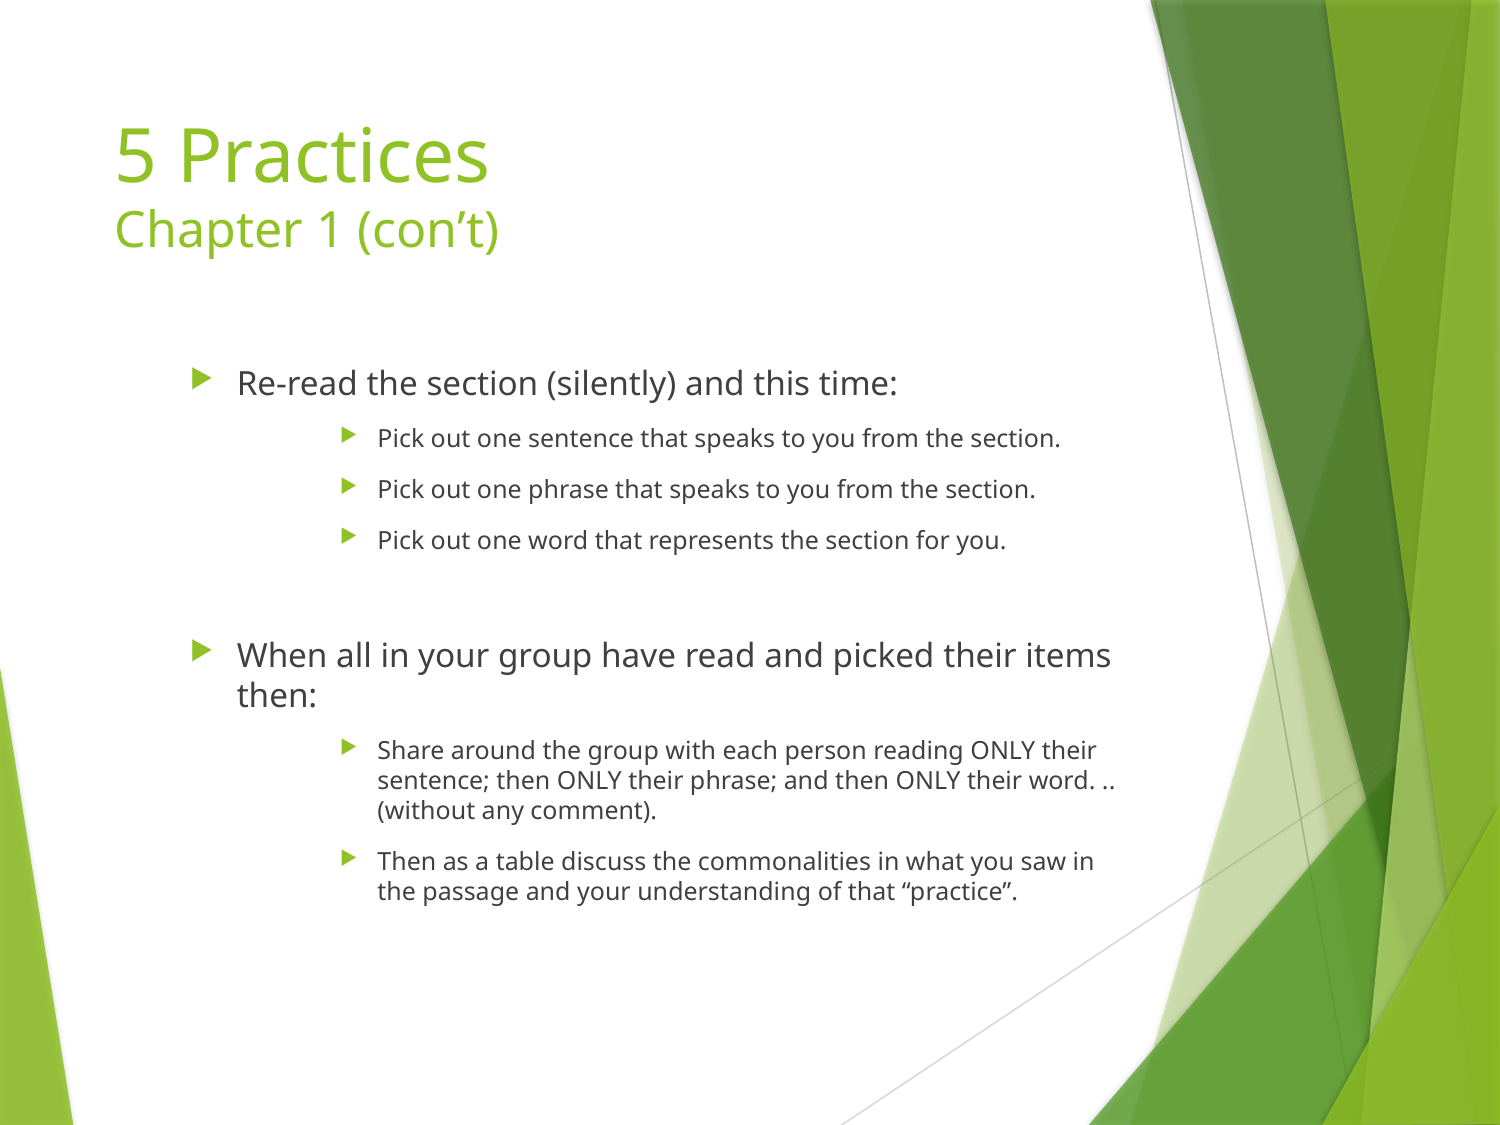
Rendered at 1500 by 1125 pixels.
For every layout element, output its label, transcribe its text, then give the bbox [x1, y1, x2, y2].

list Re-read the section (silently) and this time: Pick out one sentence that speaks to you from the section. Pick out one phrase that speaks to you from the section. Pick out one word that represents the section for you. When all in your group have read and picked their items then: Share around the group with each person reading ONLY their sentence; then ONLY their phrase; and then ONLY their word. ..(without any comment). Then as a table discuss the commonalities in what you saw in the passage and your understanding of that “practice”. [99, 354, 1142, 992]
title 5 Practices Chapter 1 (con’t) [99, 99, 1142, 317]
